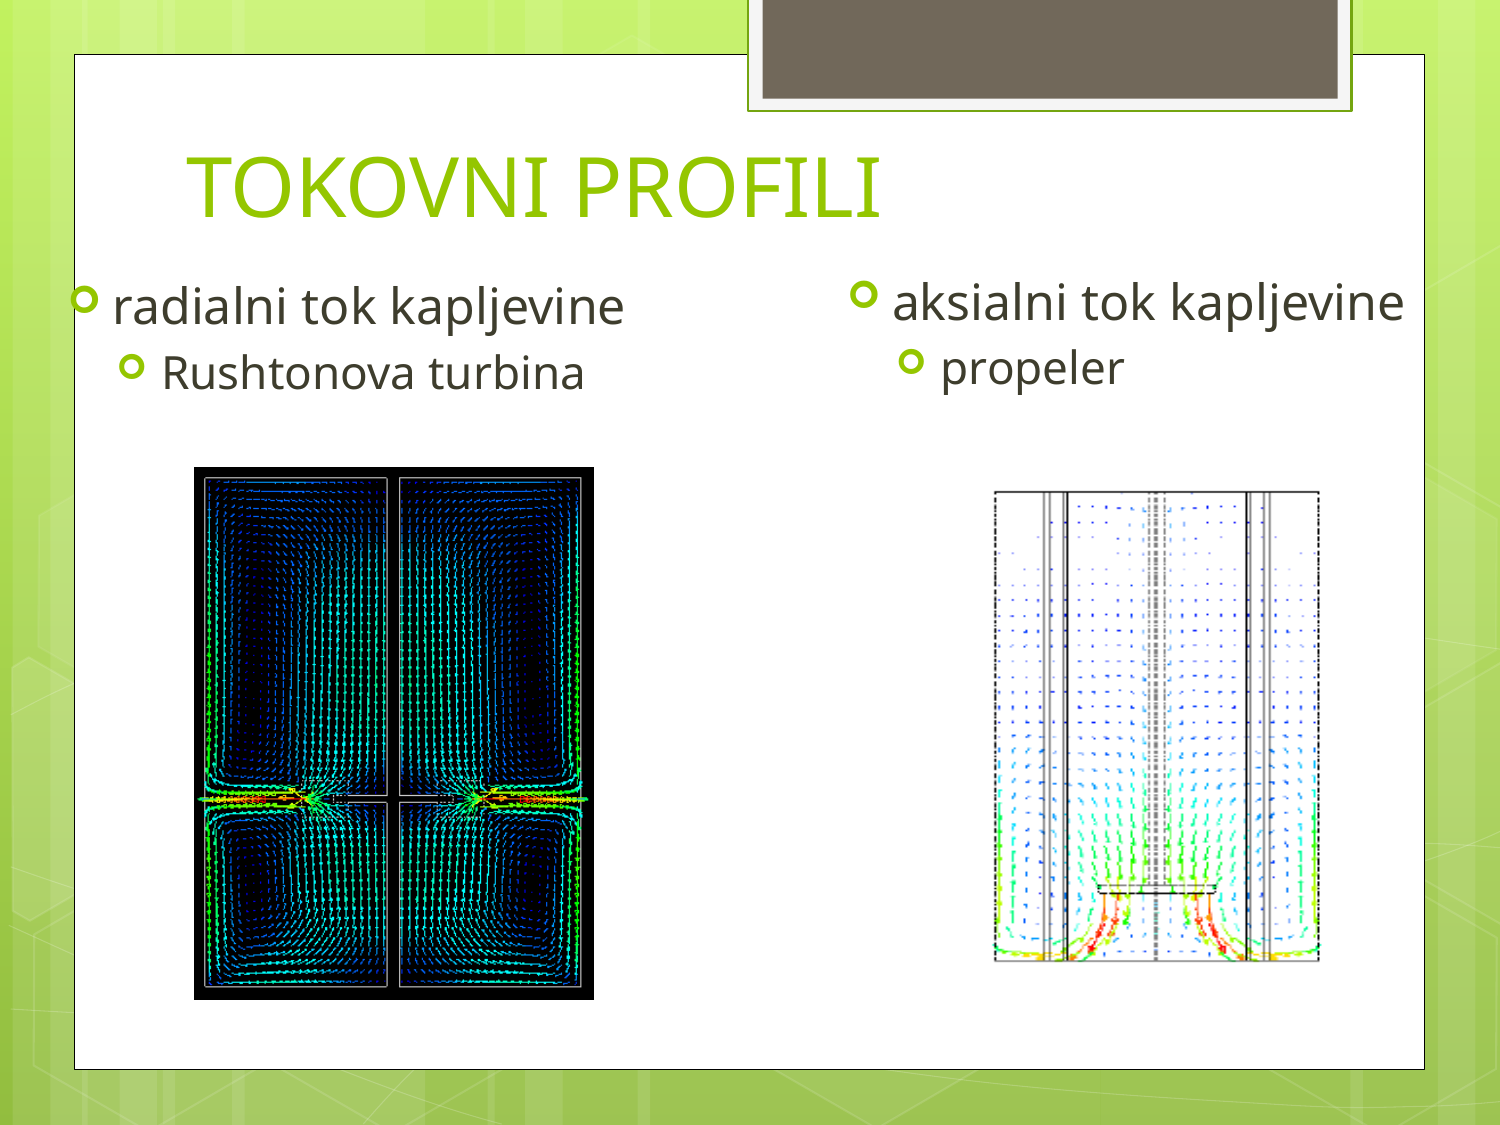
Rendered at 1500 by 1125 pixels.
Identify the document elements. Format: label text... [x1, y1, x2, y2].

title TOKOVNI PROFILI [171, 54, 1324, 243]
list radialni tok kapljevine Rushtonova turbina [41, 267, 728, 1011]
picture [194, 467, 594, 1000]
list aksialni tok kapljevine propeler [820, 262, 1500, 1006]
picture [950, 455, 1353, 988]
